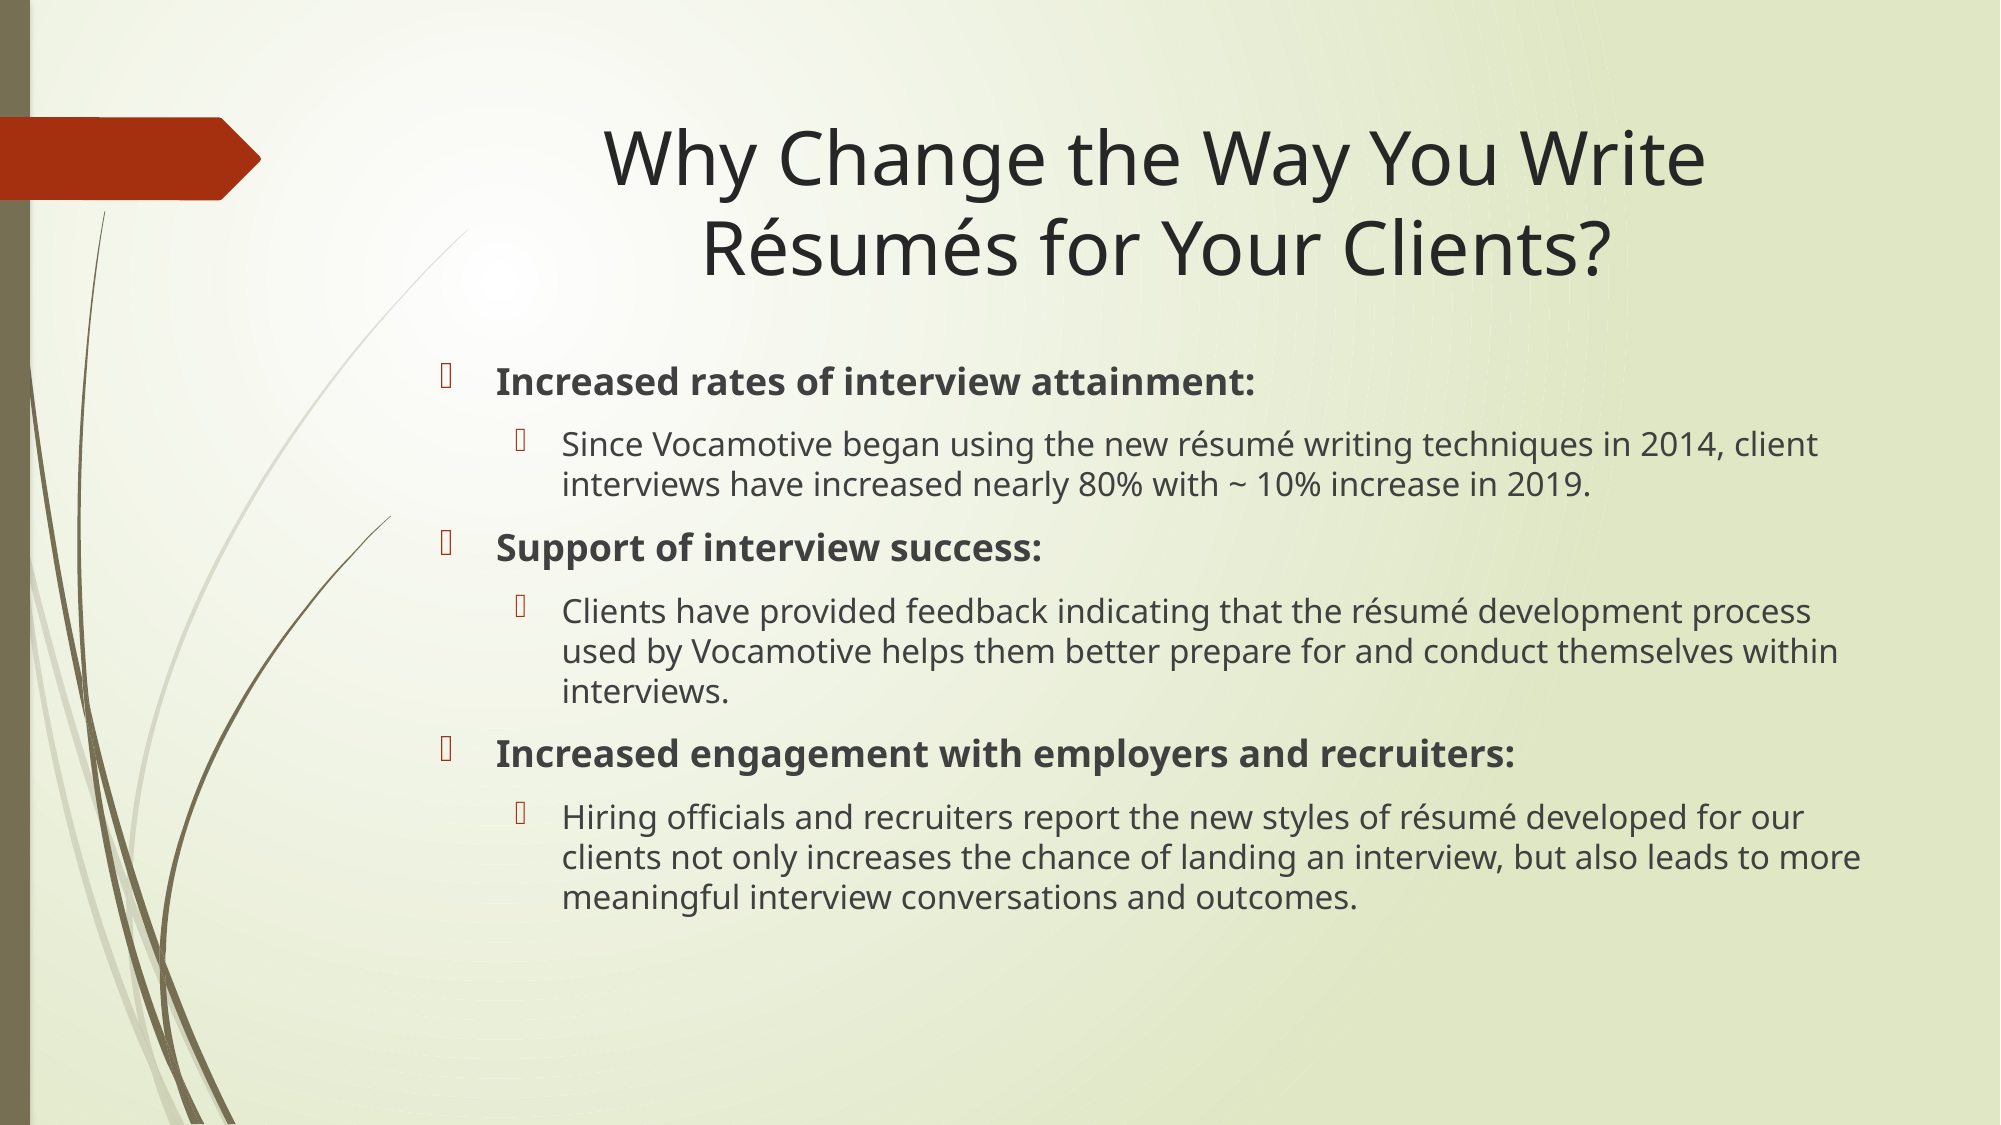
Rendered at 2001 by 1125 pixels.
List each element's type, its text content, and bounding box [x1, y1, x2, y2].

list Increased rates of interview attainment: Since Vocamotive began using the new résumé writing techniques in 2014, client interviews have increased nearly 80% with ~ 10% increase in 2019. Support of interview success: Clients have provided feedback indicating that the résumé development process used by Vocamotive helps them better prepare for and conduct themselves within interviews. Increased engagement with employers and recruiters: Hiring officials and recruiters report the new styles of résumé developed for our clients not only increases the chance of landing an interview, but also leads to more meaningful interview conversations and outcomes. [424, 350, 1888, 970]
title Why Change the Way You Write Résumés for Your Clients? [425, 102, 1888, 313]
